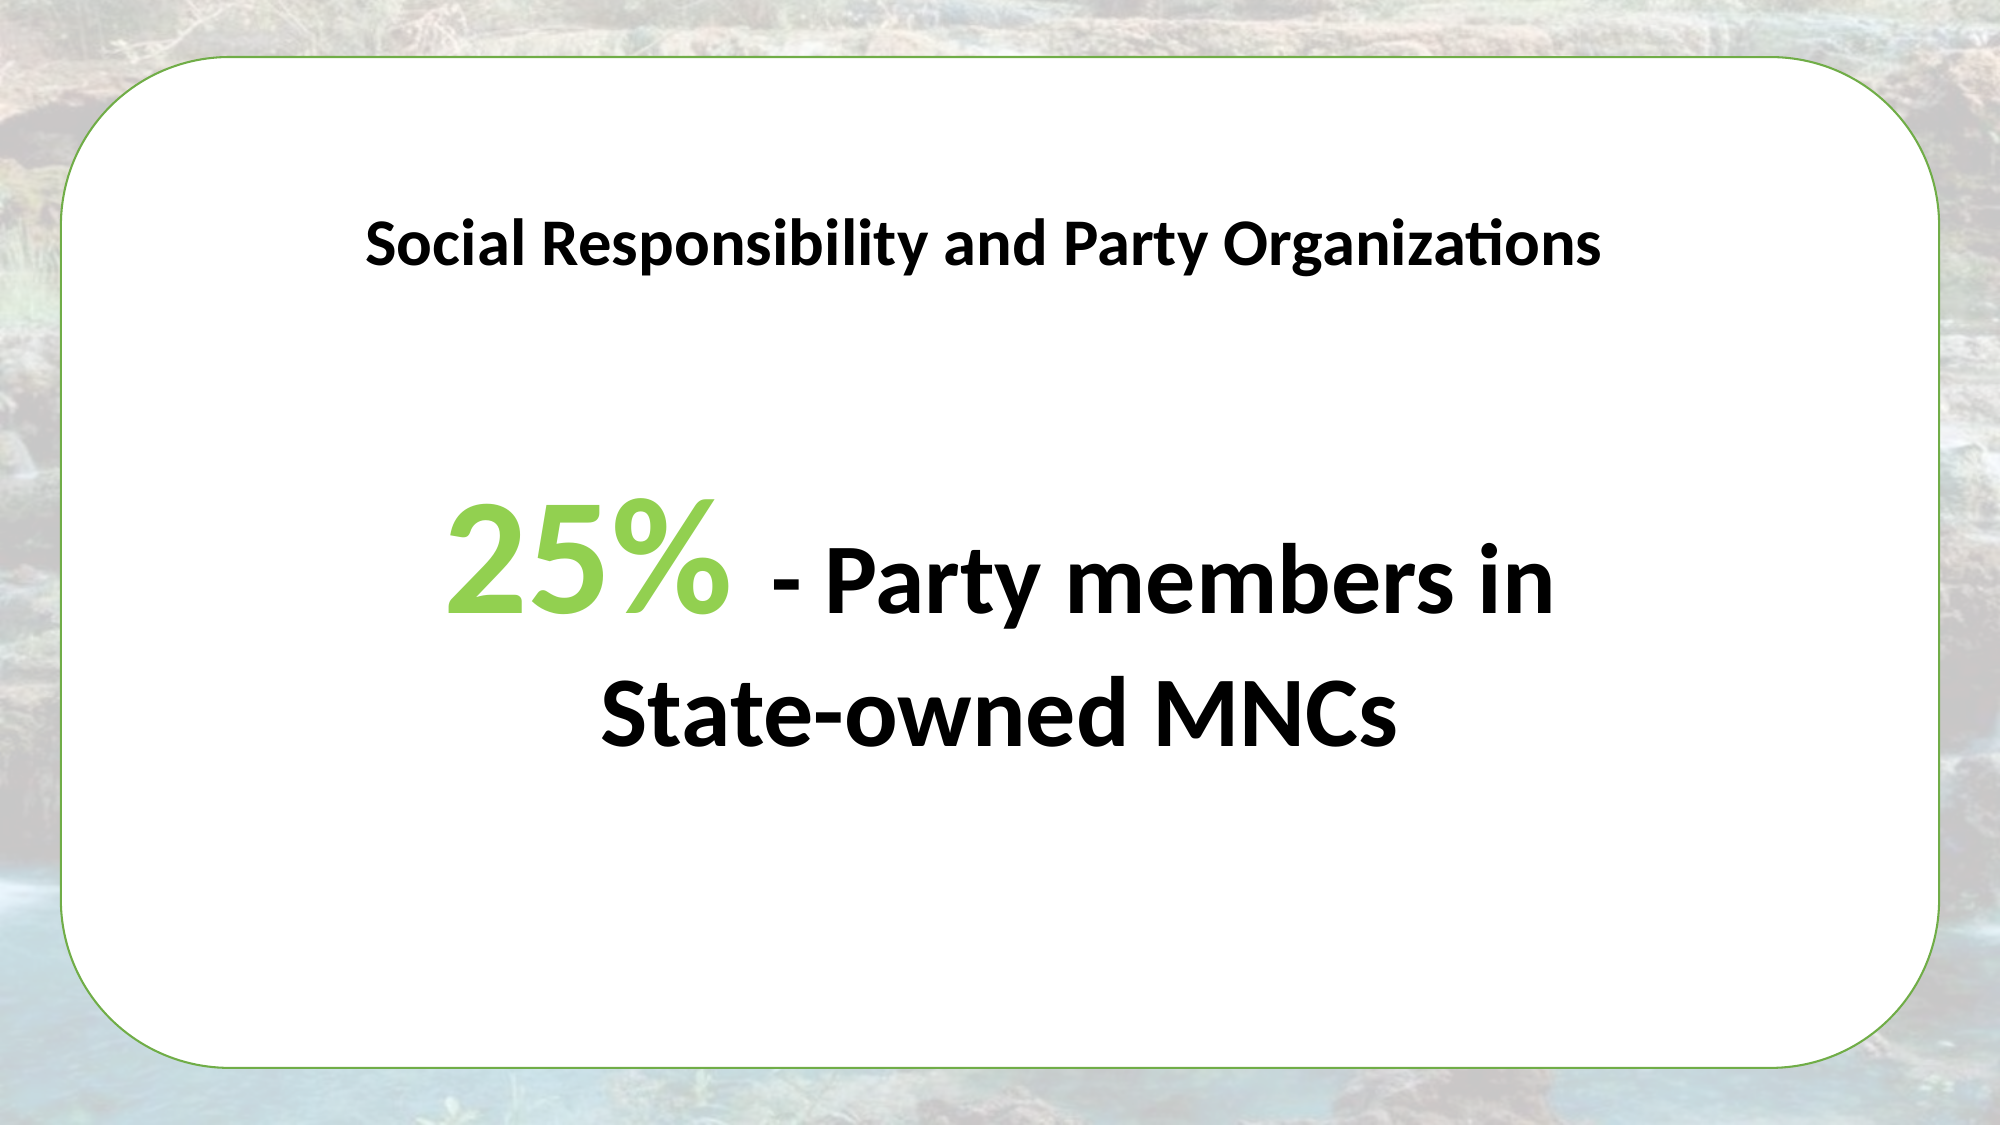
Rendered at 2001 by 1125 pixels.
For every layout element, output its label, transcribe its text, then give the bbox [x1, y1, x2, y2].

text_box 25% - Party members in State-owned MNCs [394, 439, 1606, 774]
text_box [59, 55, 1941, 1069]
text_box Social Responsibility and Party Organizations [228, 191, 1742, 286]
